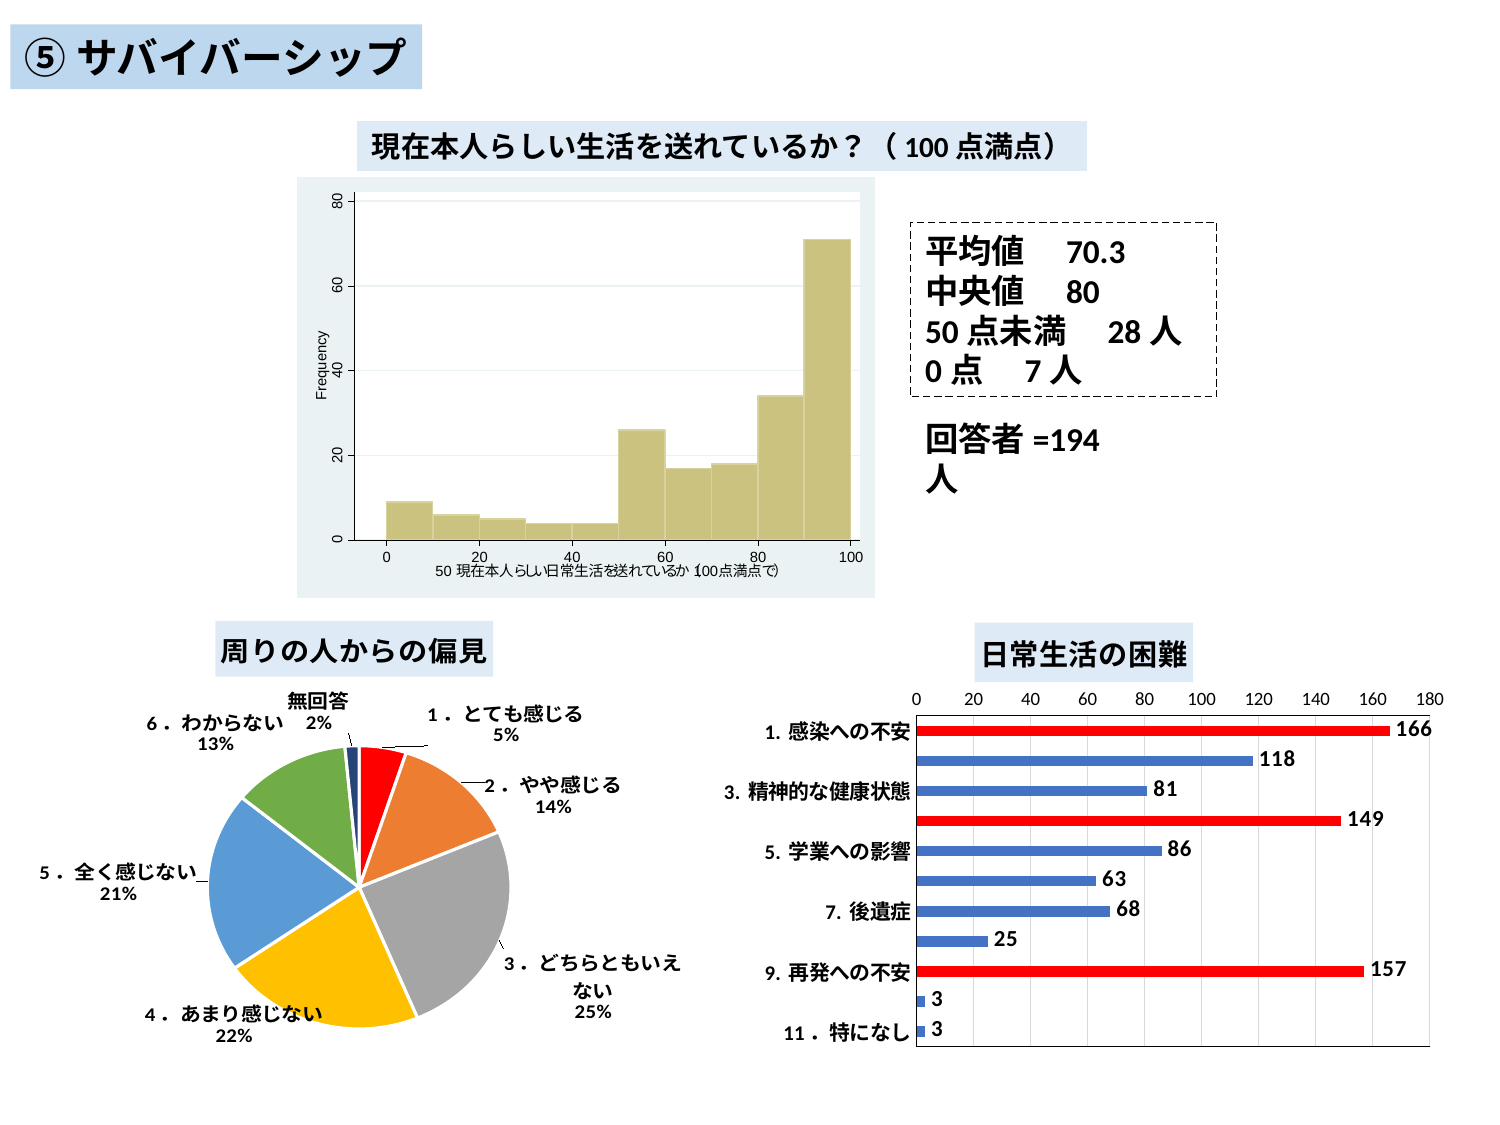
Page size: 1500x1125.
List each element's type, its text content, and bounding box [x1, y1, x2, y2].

chart [0, 605, 1459, 1078]
text_box 現在本人らしい生活を送れているか？（100点満点） [357, 121, 1088, 171]
text_box ⑤サバイバーシップ [10, 24, 423, 90]
text_box 平均値 70.3 中央値 80 50点未満 28人 0点 7人 [910, 222, 1217, 397]
picture [291, 172, 880, 603]
text_box 回答者=194人 [910, 410, 1155, 506]
